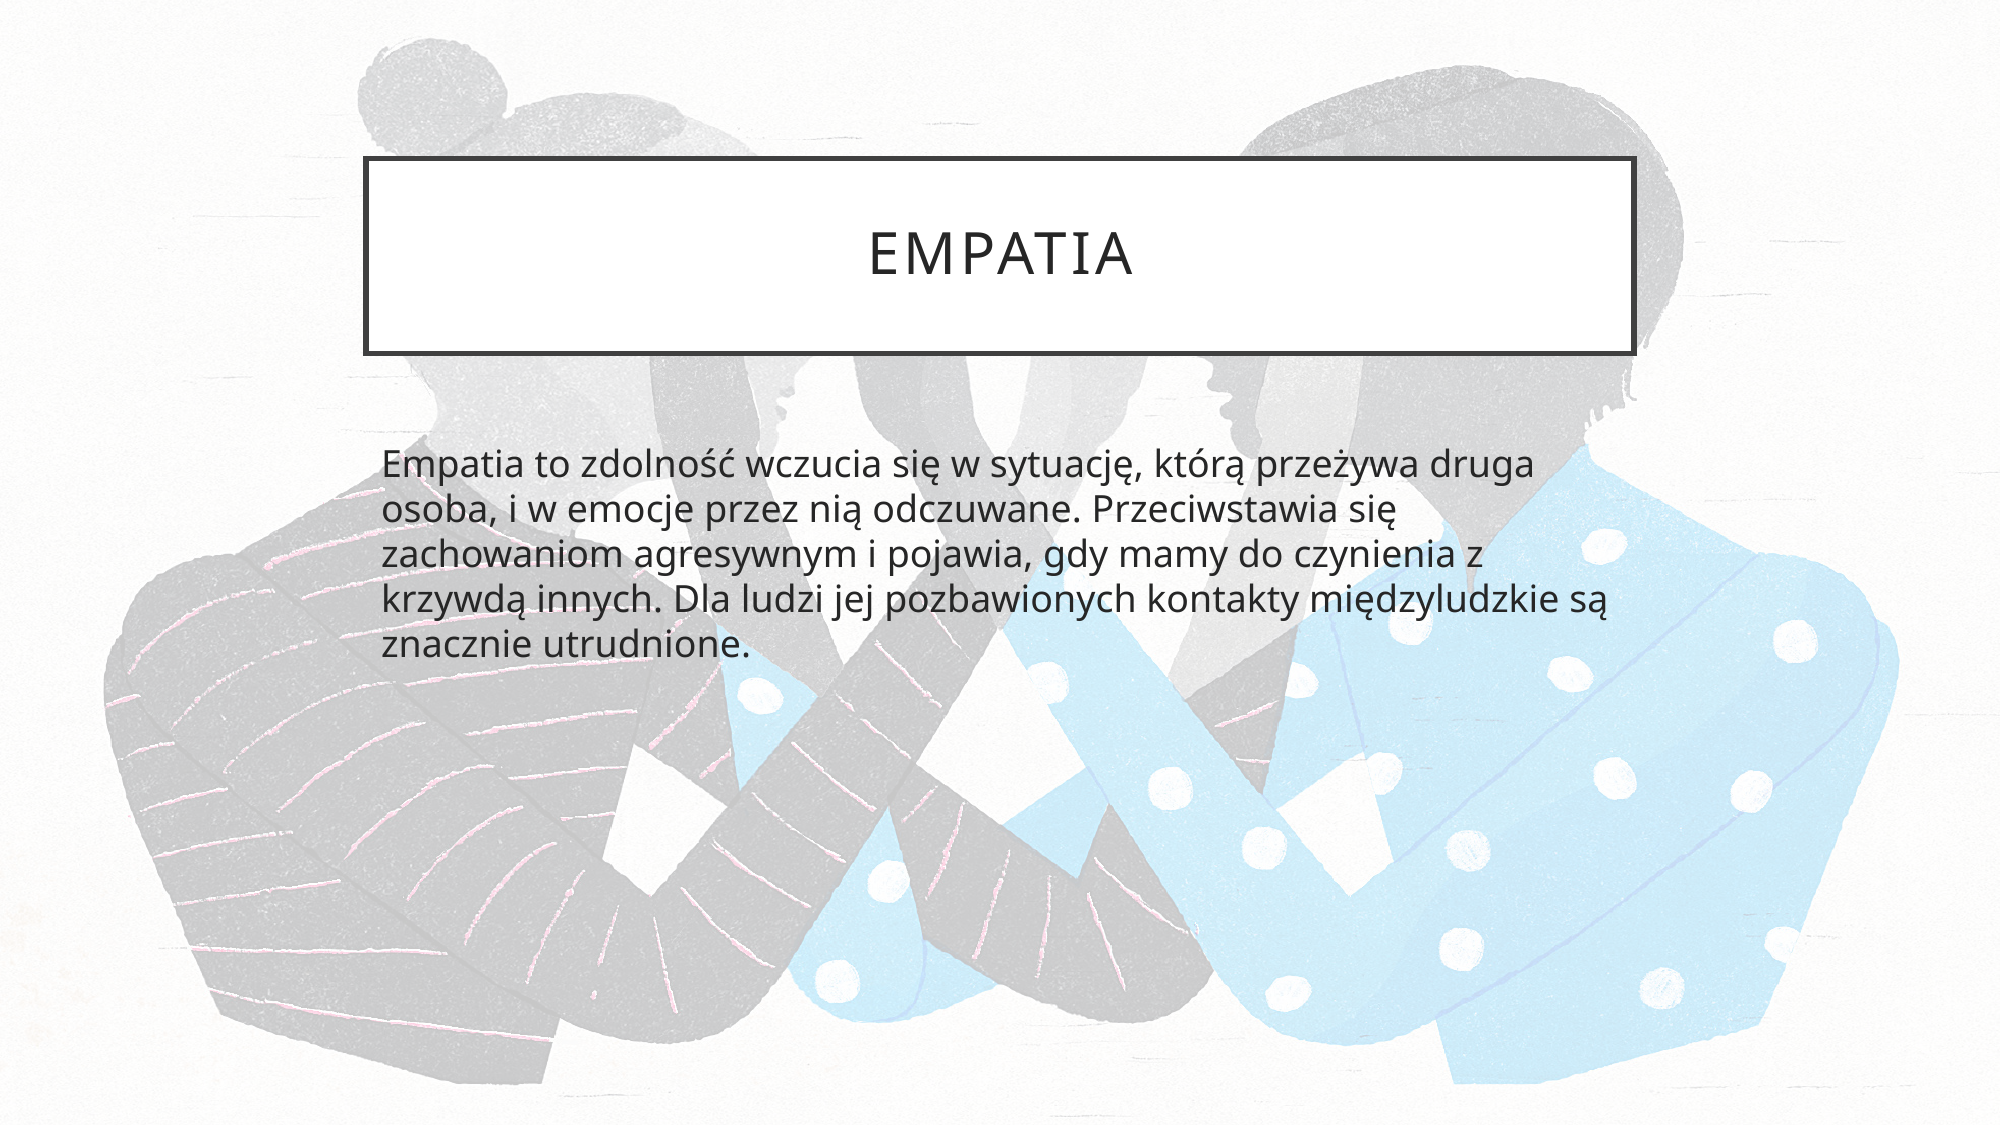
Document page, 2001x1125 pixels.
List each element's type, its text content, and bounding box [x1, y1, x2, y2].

title empatia [363, 156, 1637, 356]
list Empatia to zdolność wczucia się w sytuację, którą przeżywa druga osoba, i w emocje przez nią odczuwane. Przeciwstawia się zachowaniom agresywnym i pojawia, gdy mamy do czynienia z krzywdą innych. Dla ludzi jej pozbawionych kontakty międzyludzkie są znacznie utrudnione. [366, 432, 1634, 942]
